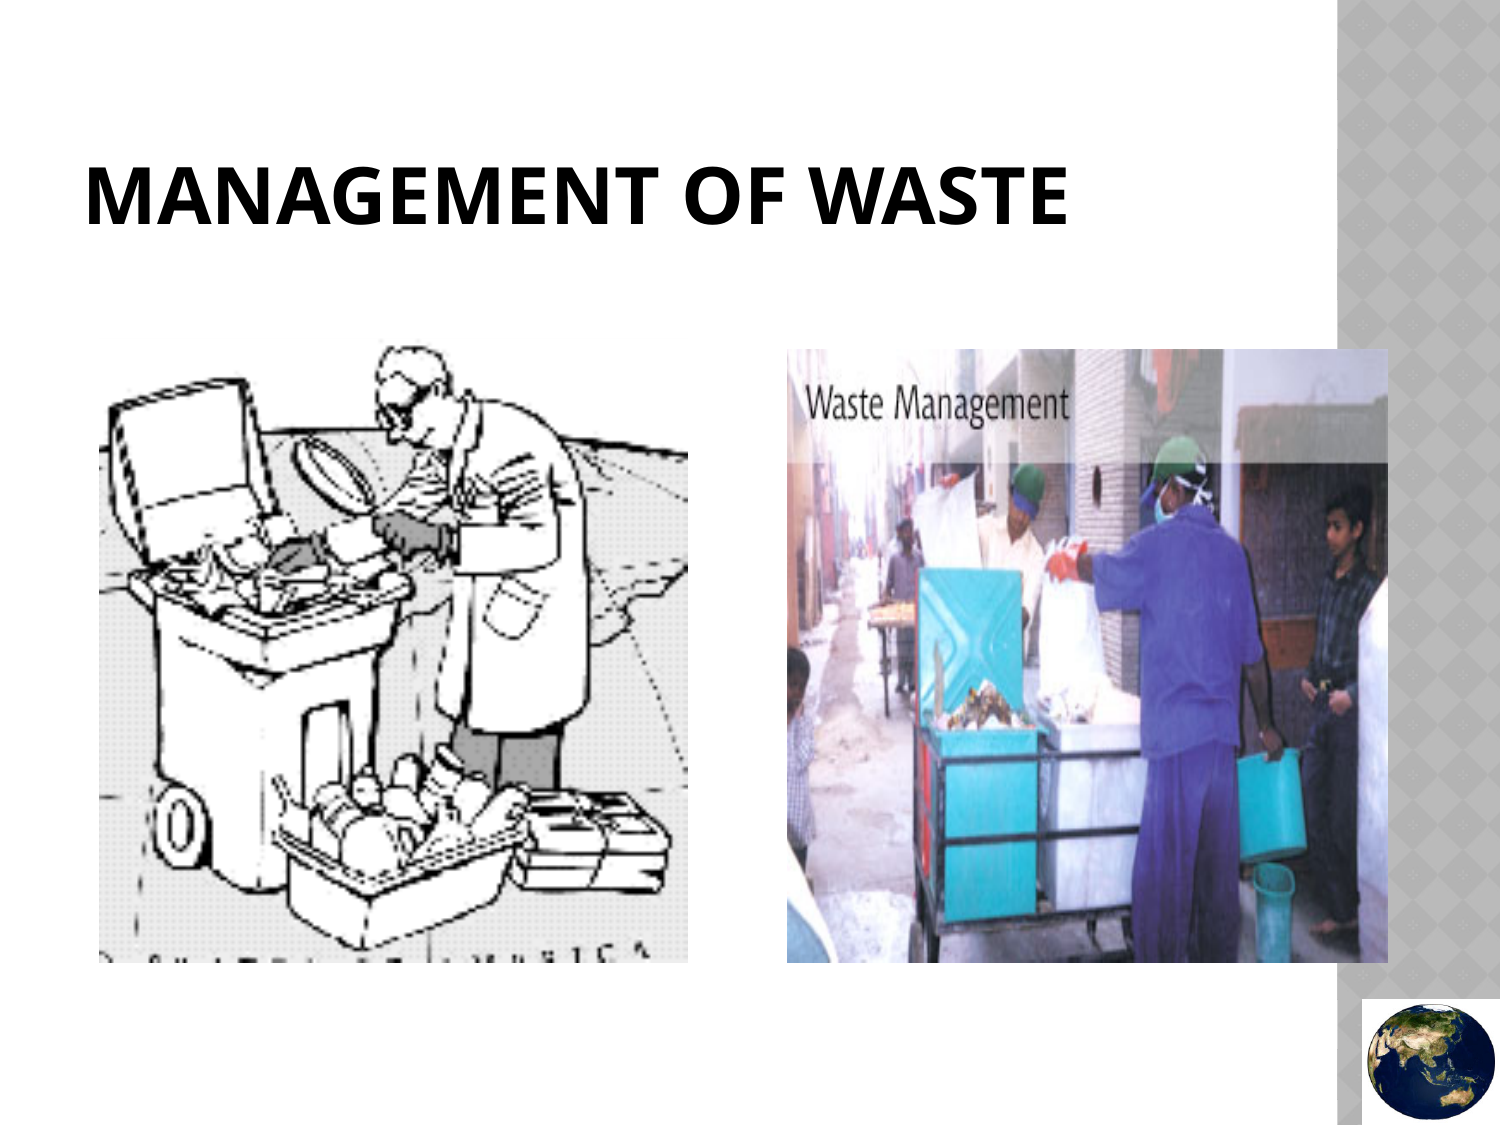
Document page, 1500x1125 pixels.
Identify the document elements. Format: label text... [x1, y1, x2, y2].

picture [1362, 999, 1500, 1125]
picture [99, 337, 688, 963]
picture [786, 349, 1388, 963]
title Management of waste [75, 52, 1263, 240]
